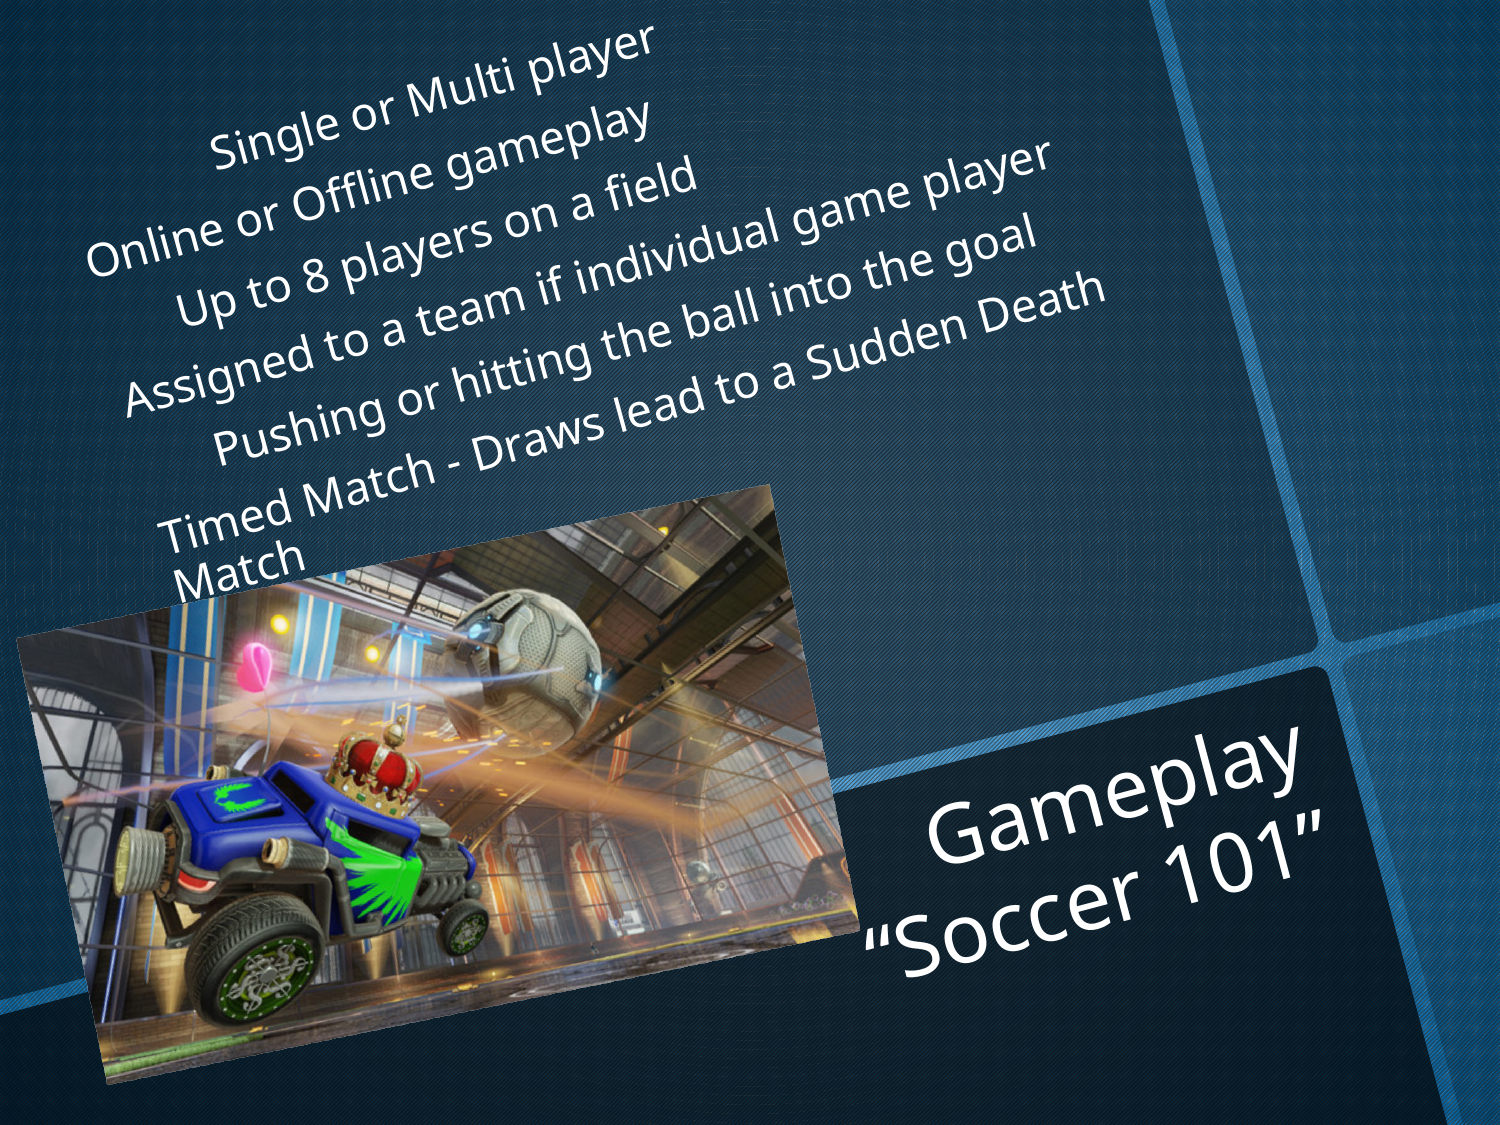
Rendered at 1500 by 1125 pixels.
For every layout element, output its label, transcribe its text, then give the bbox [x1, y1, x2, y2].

picture [0, 0, 1500, 1125]
list Single or Multi player Online or Offline gameplay Up to 8 players on a field Assigned to a team if individual game player Pushing or hitting the ball into the goal Timed Match - Draws lead to a Sudden Death Match [44, 0, 1307, 699]
title Gameplay “Soccer 101” [543, 678, 1357, 1097]
